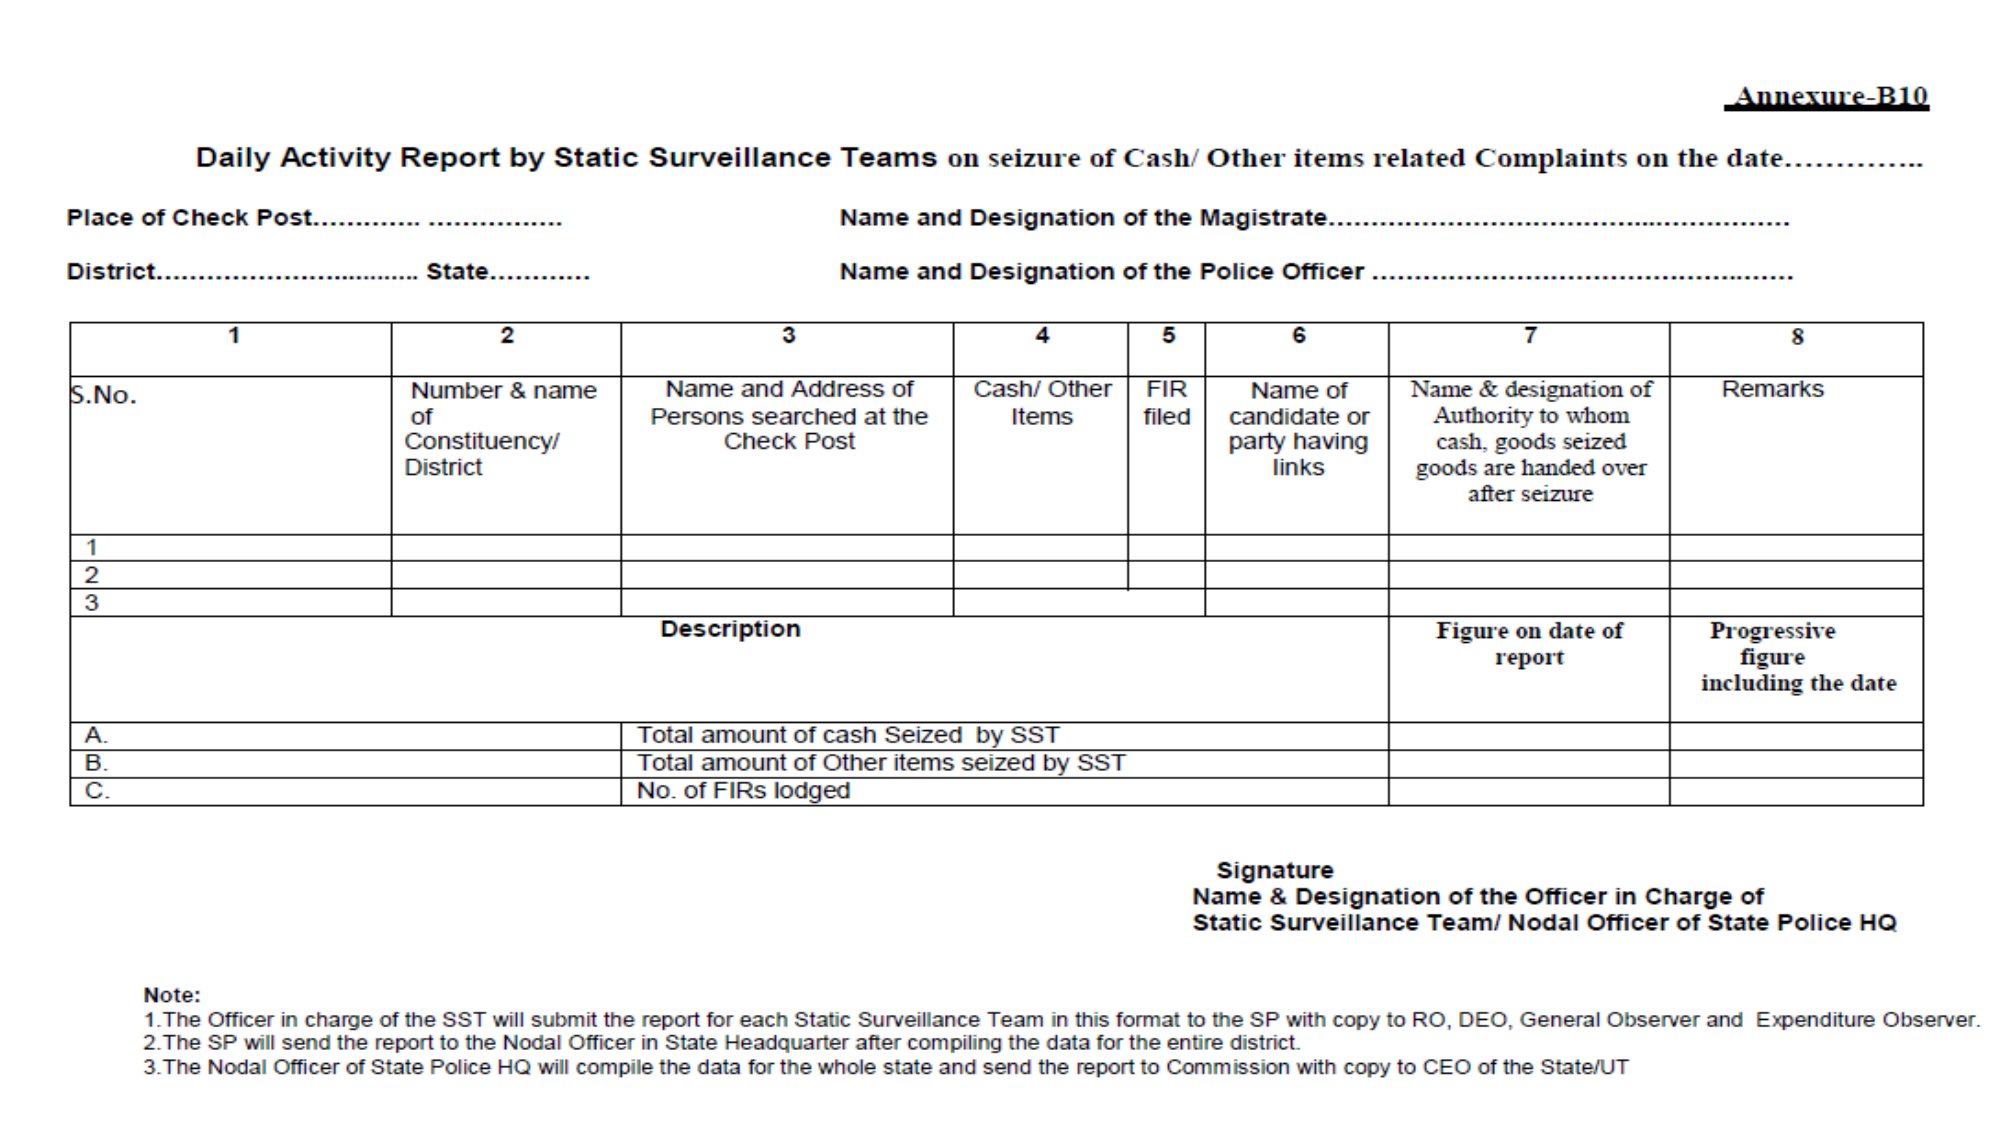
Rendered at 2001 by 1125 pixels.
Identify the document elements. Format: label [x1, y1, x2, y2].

list [0, 0, 2000, 1125]
